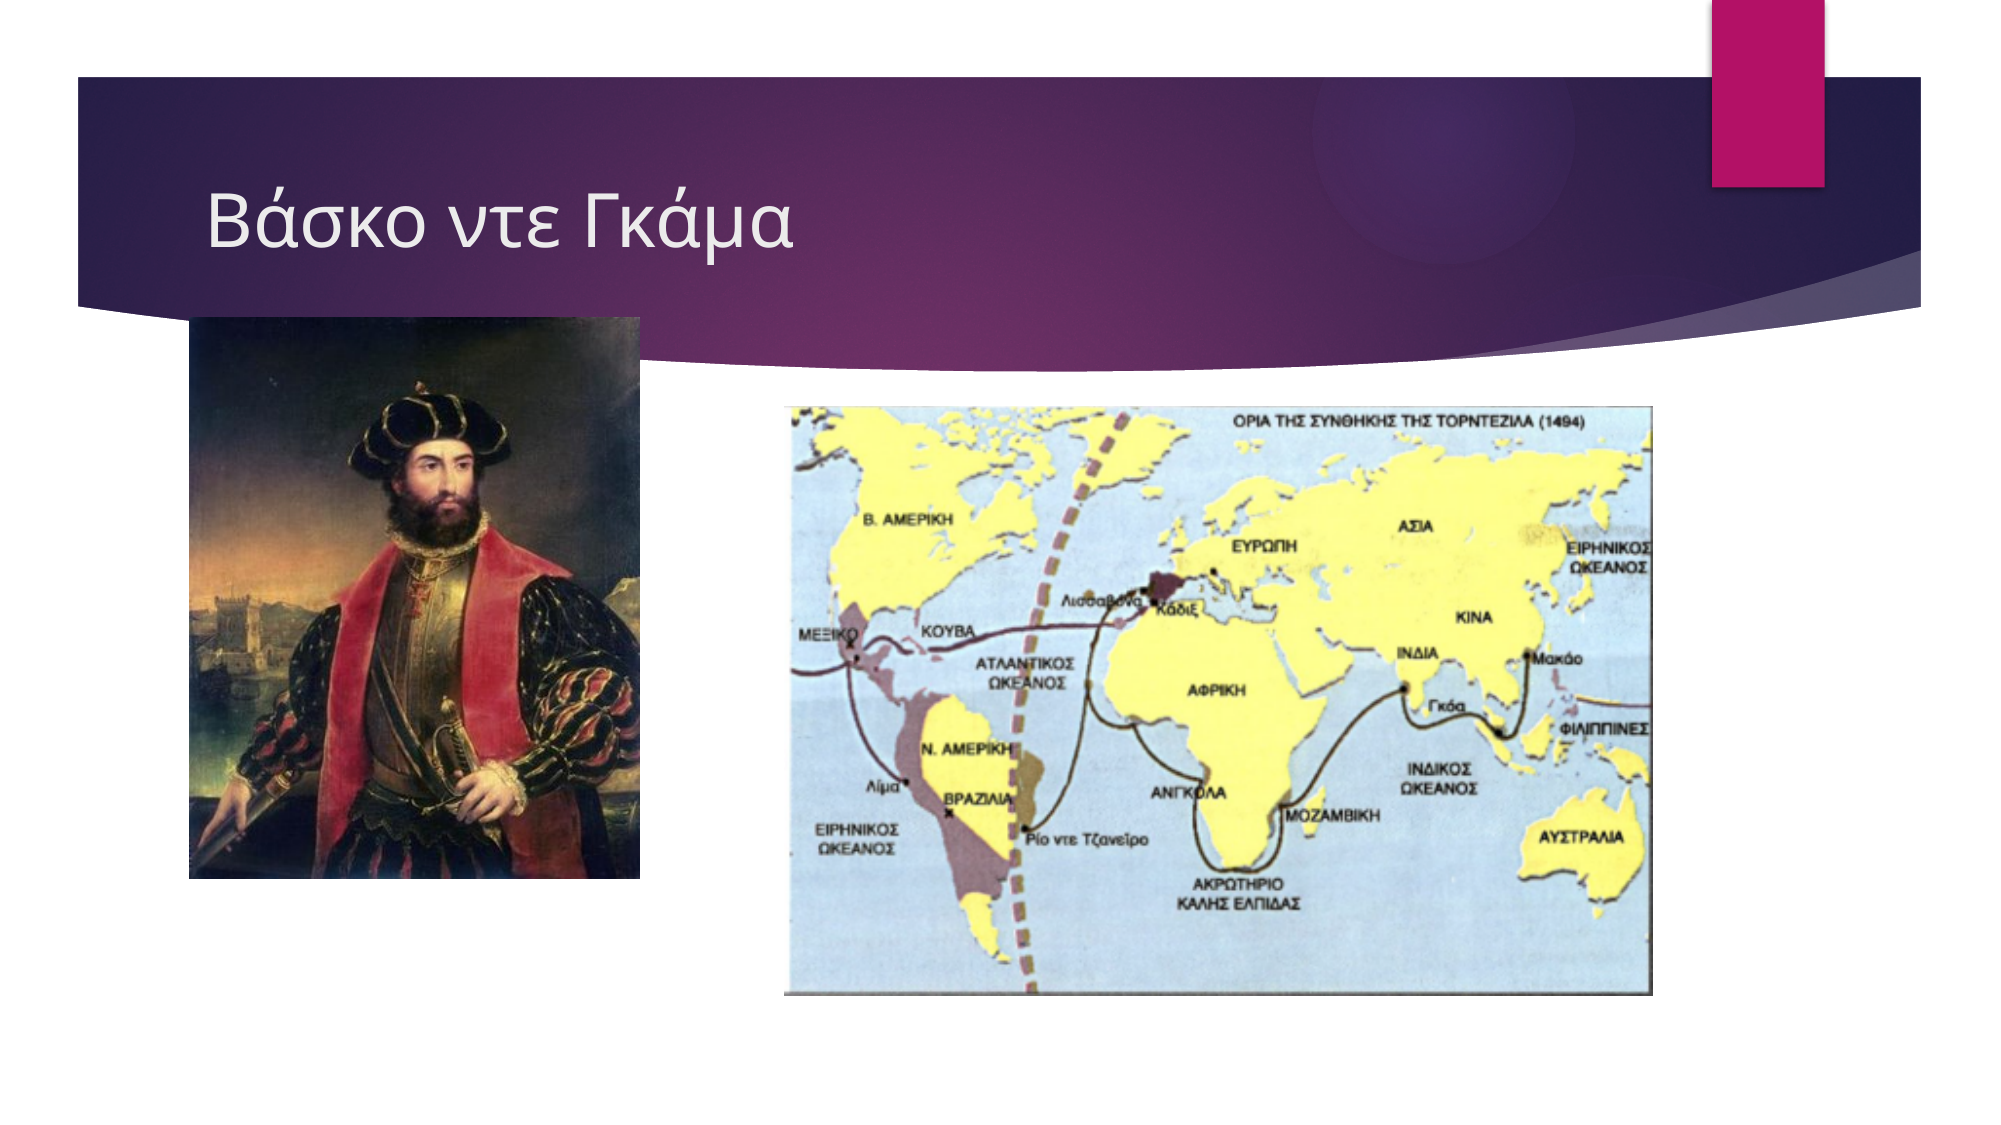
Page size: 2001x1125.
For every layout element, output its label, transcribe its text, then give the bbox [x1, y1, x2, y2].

title Βάσκο ντε Γκάμα [189, 159, 1627, 276]
picture [784, 405, 1653, 996]
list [189, 317, 640, 879]
